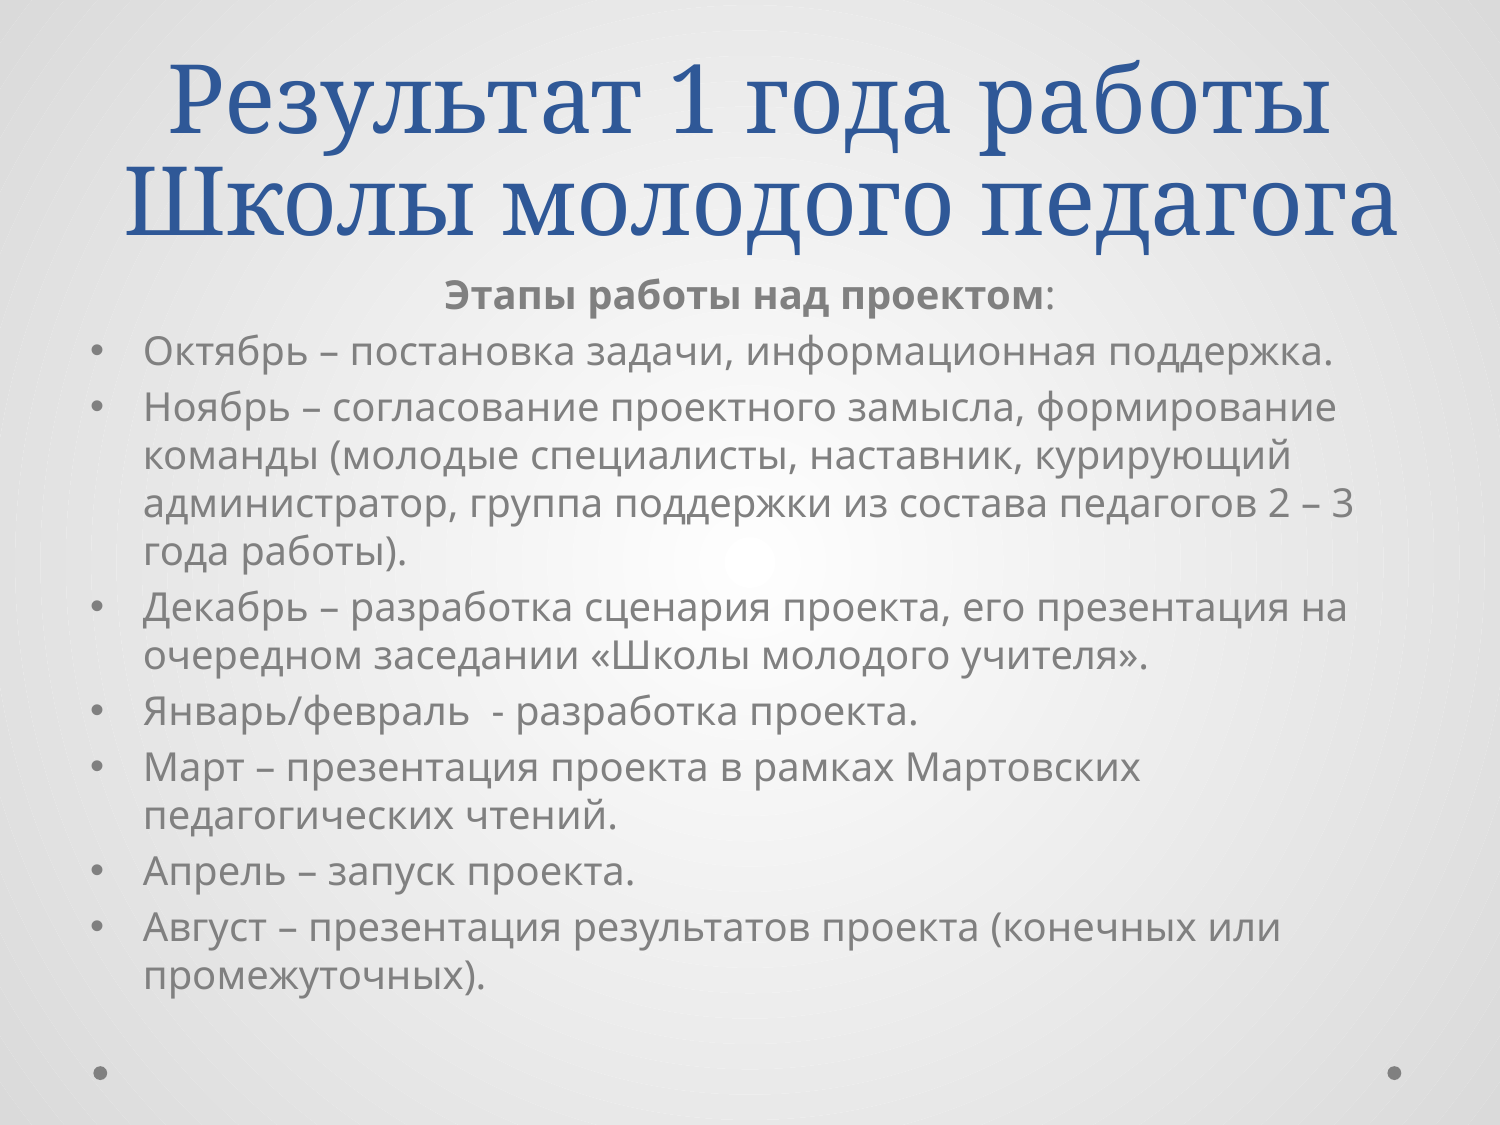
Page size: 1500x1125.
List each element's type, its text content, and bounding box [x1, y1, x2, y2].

list Этапы работы над проектом: Октябрь – постановка задачи, информационная поддержка. Ноябрь – согласование проектного замысла, формирование команды (молодые специалисты, наставник, курирующий администратор, группа поддержки из состава педагогов 2 – 3 года работы). Декабрь – разработка сценария проекта, его презентация на очередном заседании «Школы молодого учителя». Январь/февраль - разработка проекта. Март – презентация проекта в рамках Мартовских педагогических чтений. Апрель – запуск проекта. Август – презентация результатов проекта (конечных или промежуточных). [75, 262, 1425, 1005]
title Результат 1 года работы Школы молодого педагога [75, 0, 1425, 262]
